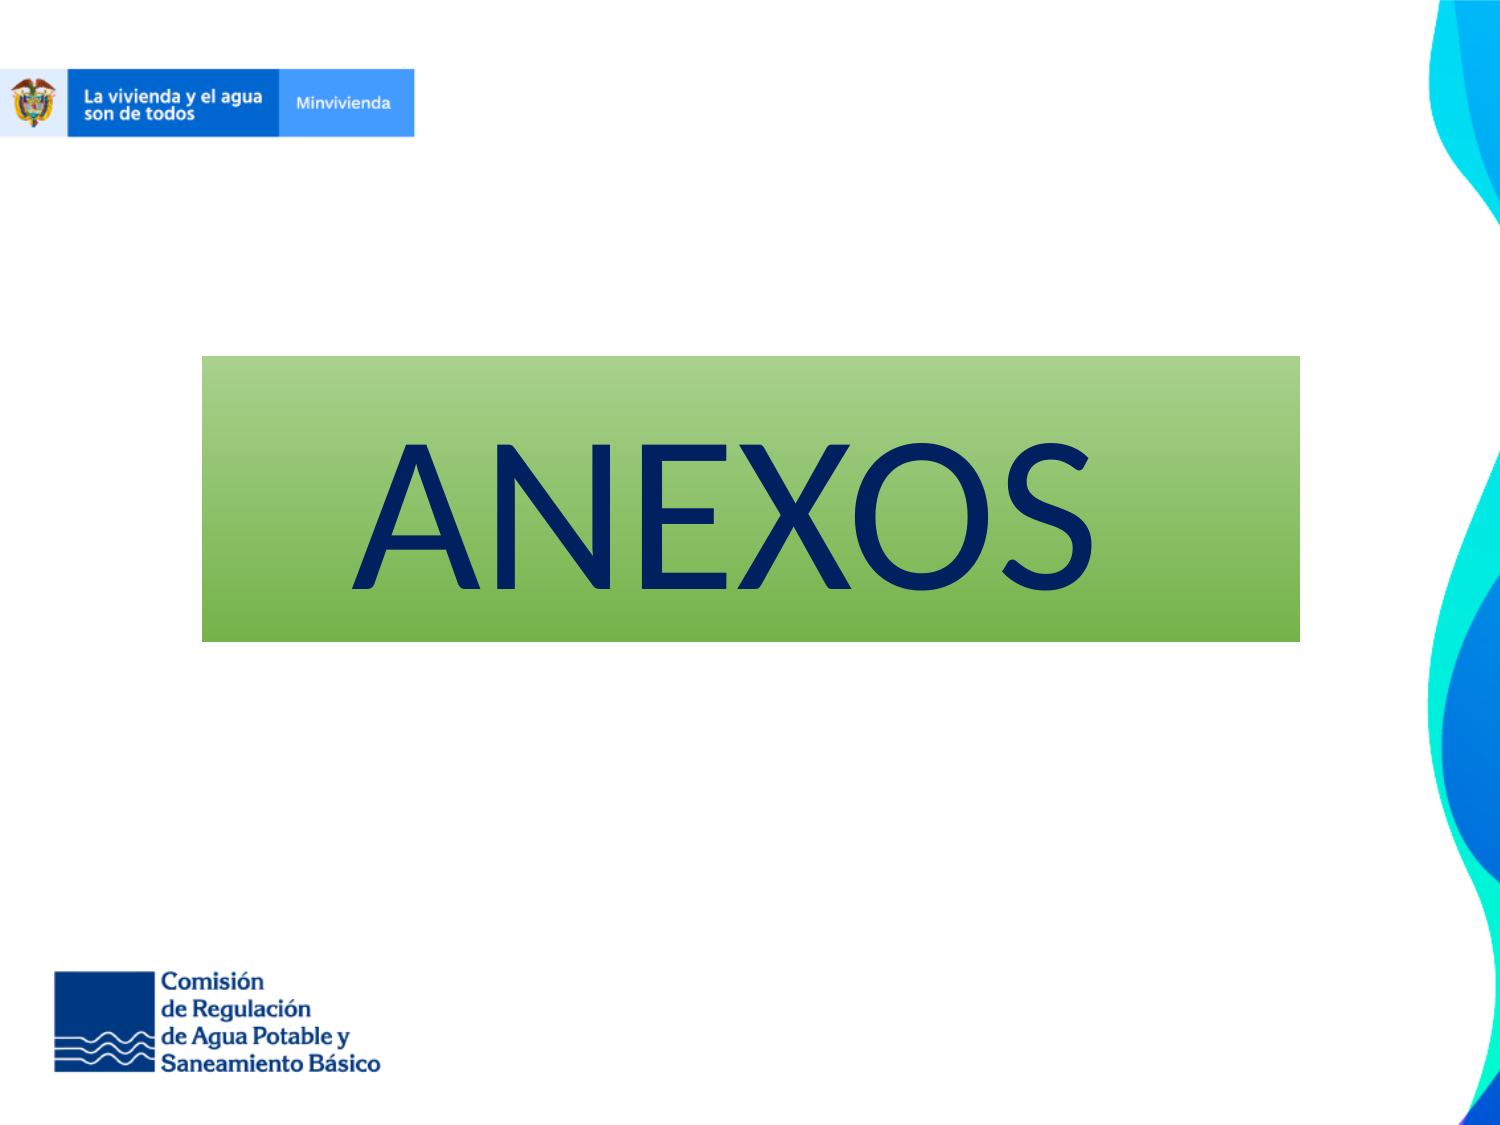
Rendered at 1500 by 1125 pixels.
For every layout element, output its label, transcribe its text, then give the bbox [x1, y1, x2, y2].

text_box ANEXOS [202, 356, 1300, 642]
picture [0, 0, 1500, 1125]
